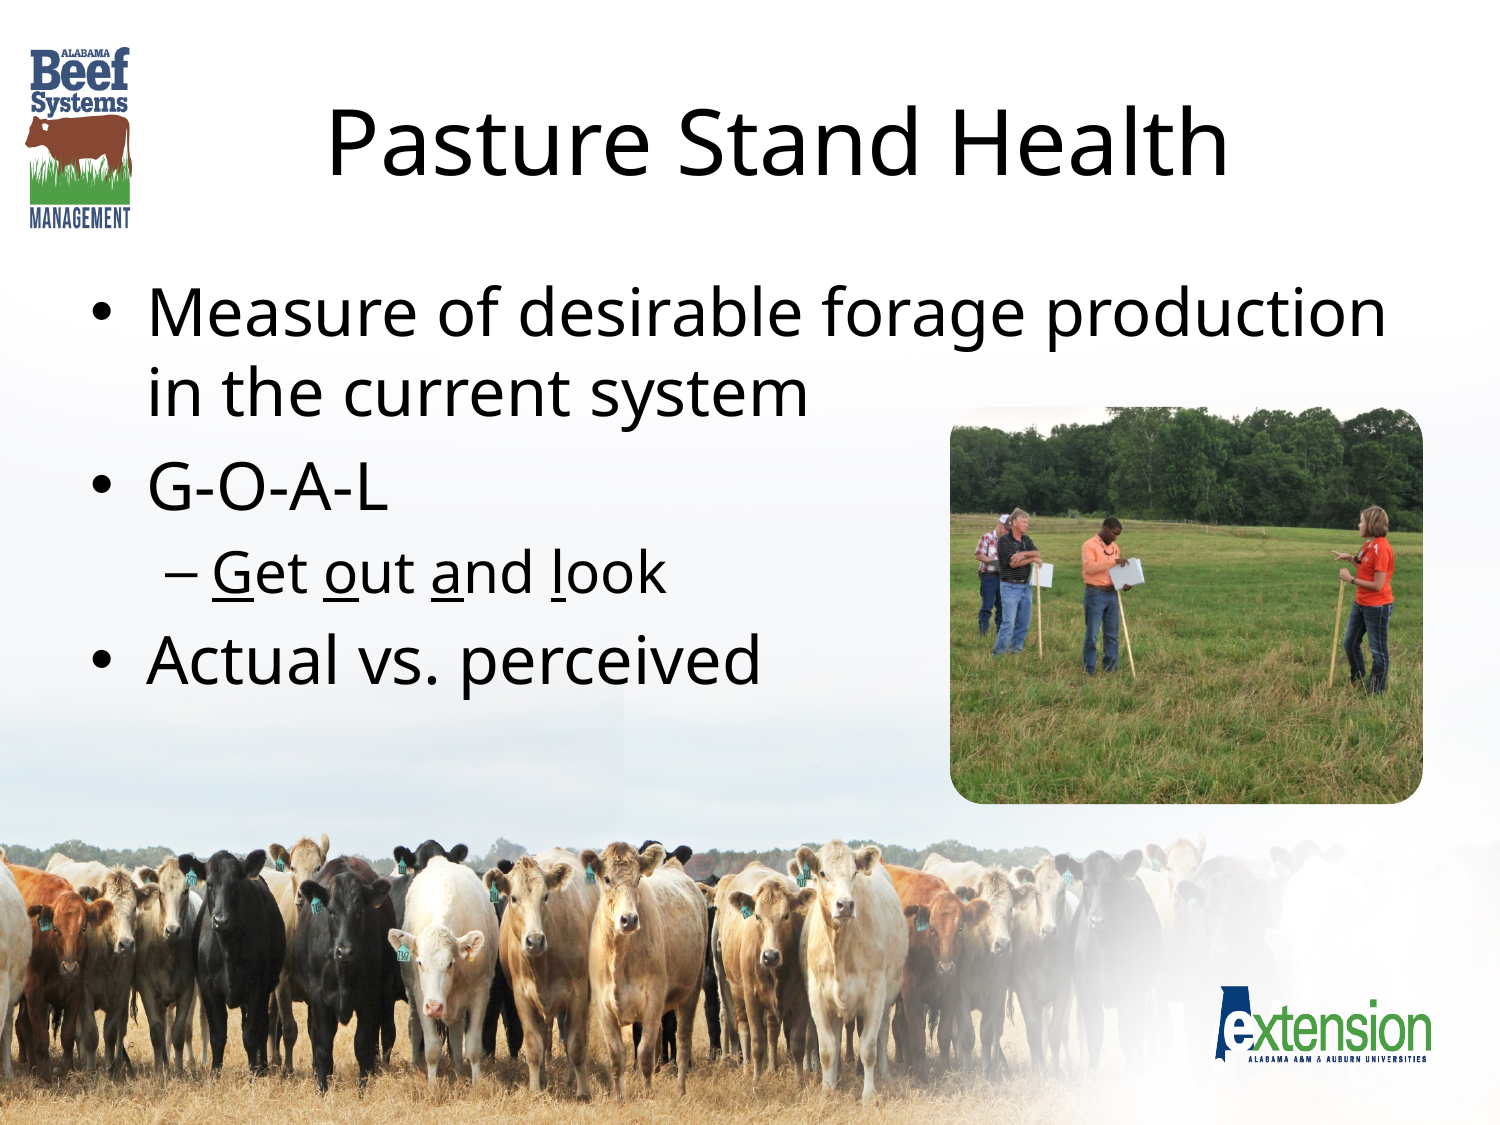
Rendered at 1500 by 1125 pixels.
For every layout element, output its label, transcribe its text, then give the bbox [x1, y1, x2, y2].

list Measure of desirable forage production in the current system G-O-A-L Get out and look Actual vs. perceived [75, 262, 1425, 1005]
picture [0, 0, 1500, 1125]
title Pasture Stand Health [133, 45, 1425, 233]
